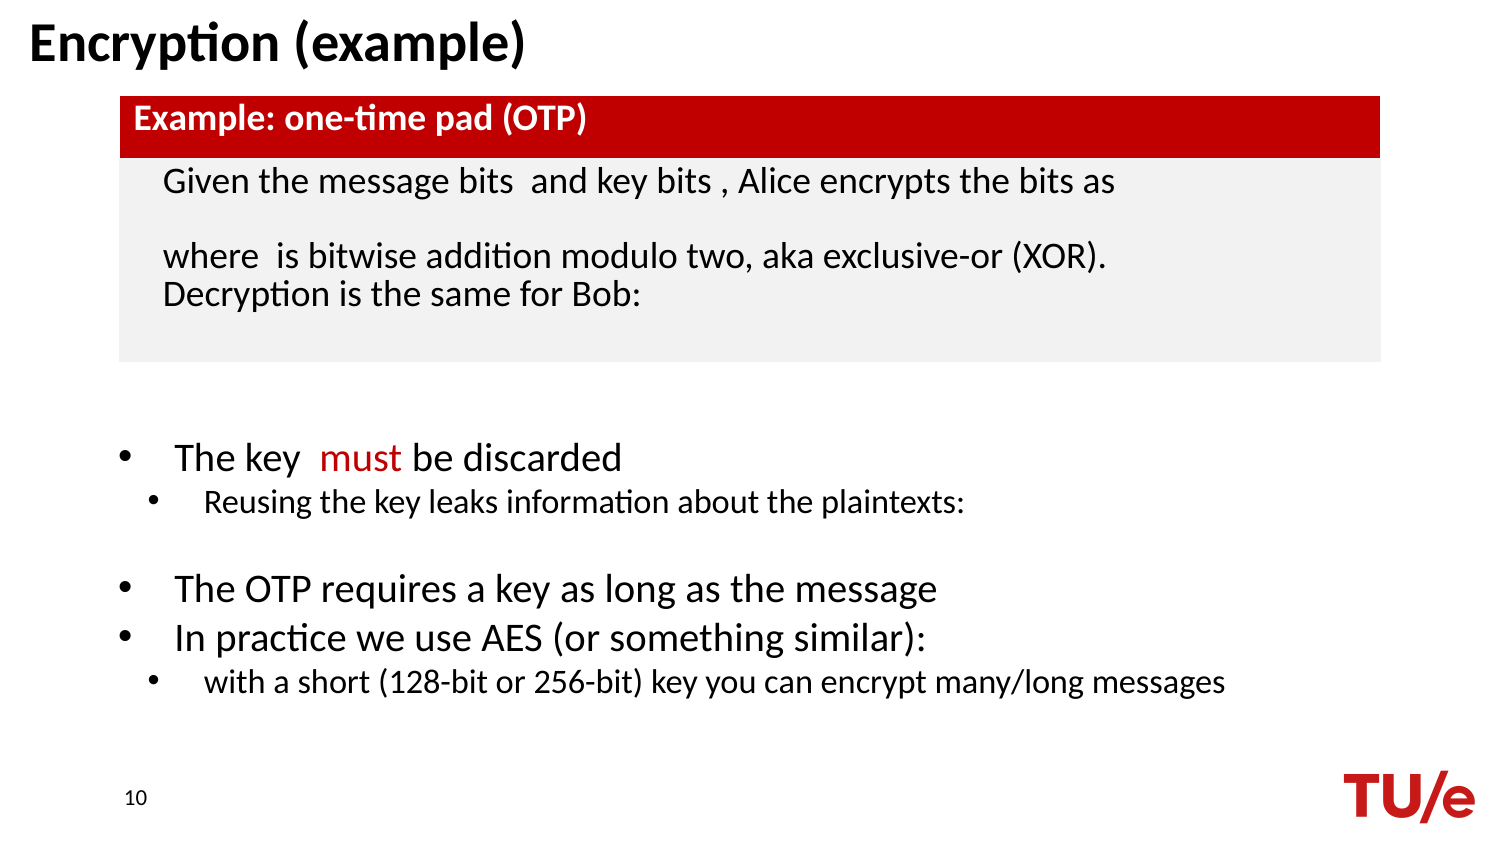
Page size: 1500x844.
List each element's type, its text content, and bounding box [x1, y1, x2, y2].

picture [1338, 749, 1500, 844]
title Encryption (example) [0, 0, 1500, 89]
slide_number 10 [0, 749, 1338, 844]
